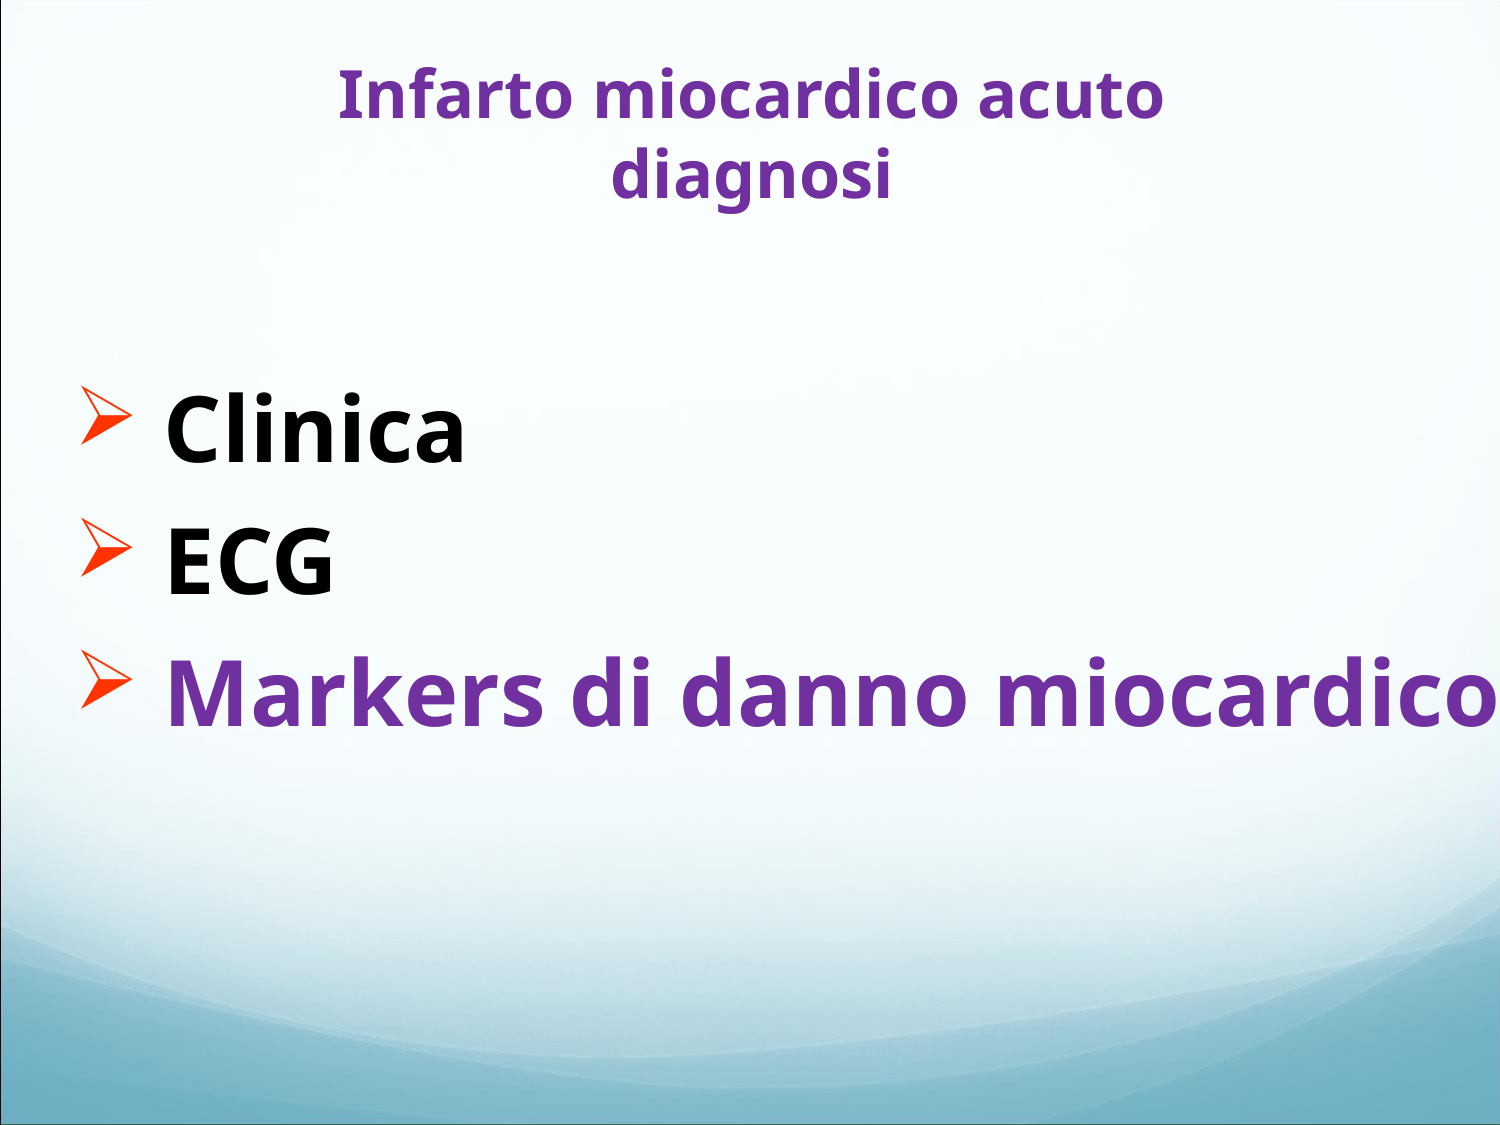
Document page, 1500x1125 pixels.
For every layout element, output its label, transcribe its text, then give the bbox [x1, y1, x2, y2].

text_box Infarto miocardico acuto diagnosi [323, 44, 1182, 220]
picture [0, 0, 1500, 1125]
text_box Clinica ECG Markers di danno miocardico [59, 341, 1500, 752]
